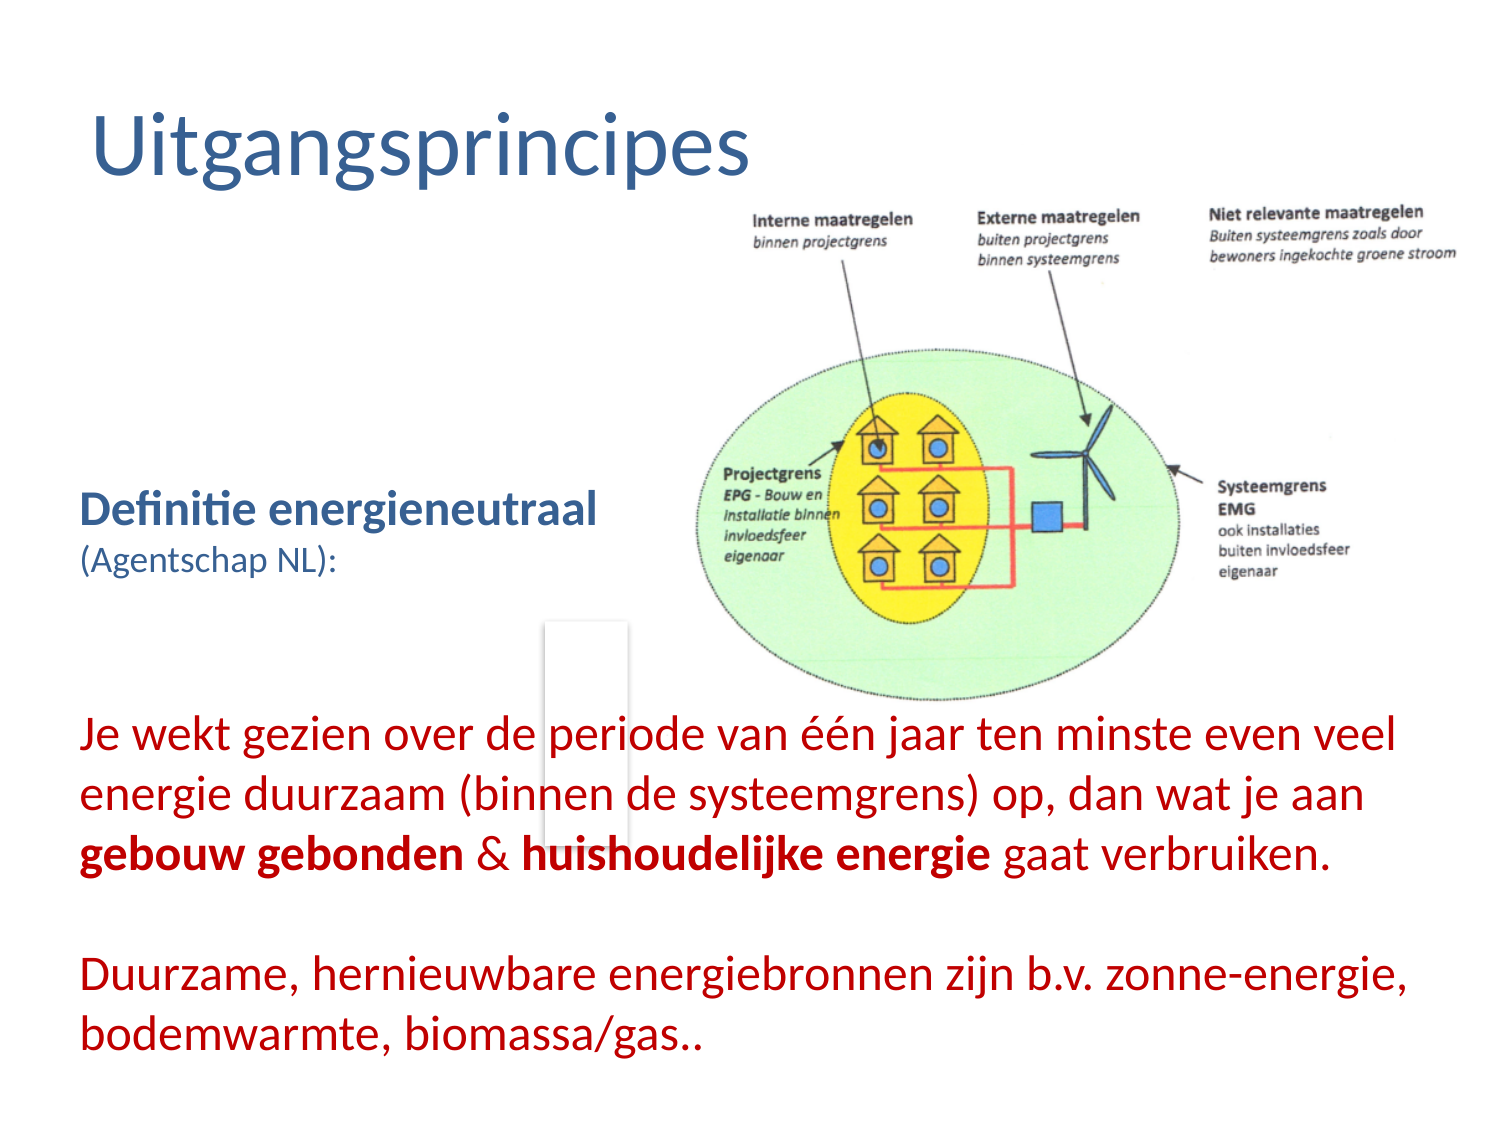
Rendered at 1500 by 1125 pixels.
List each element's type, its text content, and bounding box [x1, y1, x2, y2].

picture [652, 142, 1488, 717]
text_box Definitie energieneutraal (Agentschap NL): Je wekt gezien over de periode van één jaar ten minste even veel energie duurzaam (binnen de systeemgrens) op, dan wat je aan gebouw gebonden & huishoudelijke energie gaat verbruiken. Duurzame, hernieuwbare energiebronnen zijn b.v. zonne-energie, bodemwarmte, biomassa/gas.. [64, 467, 1436, 1125]
title Uitgangsprincipes [75, 45, 1425, 233]
